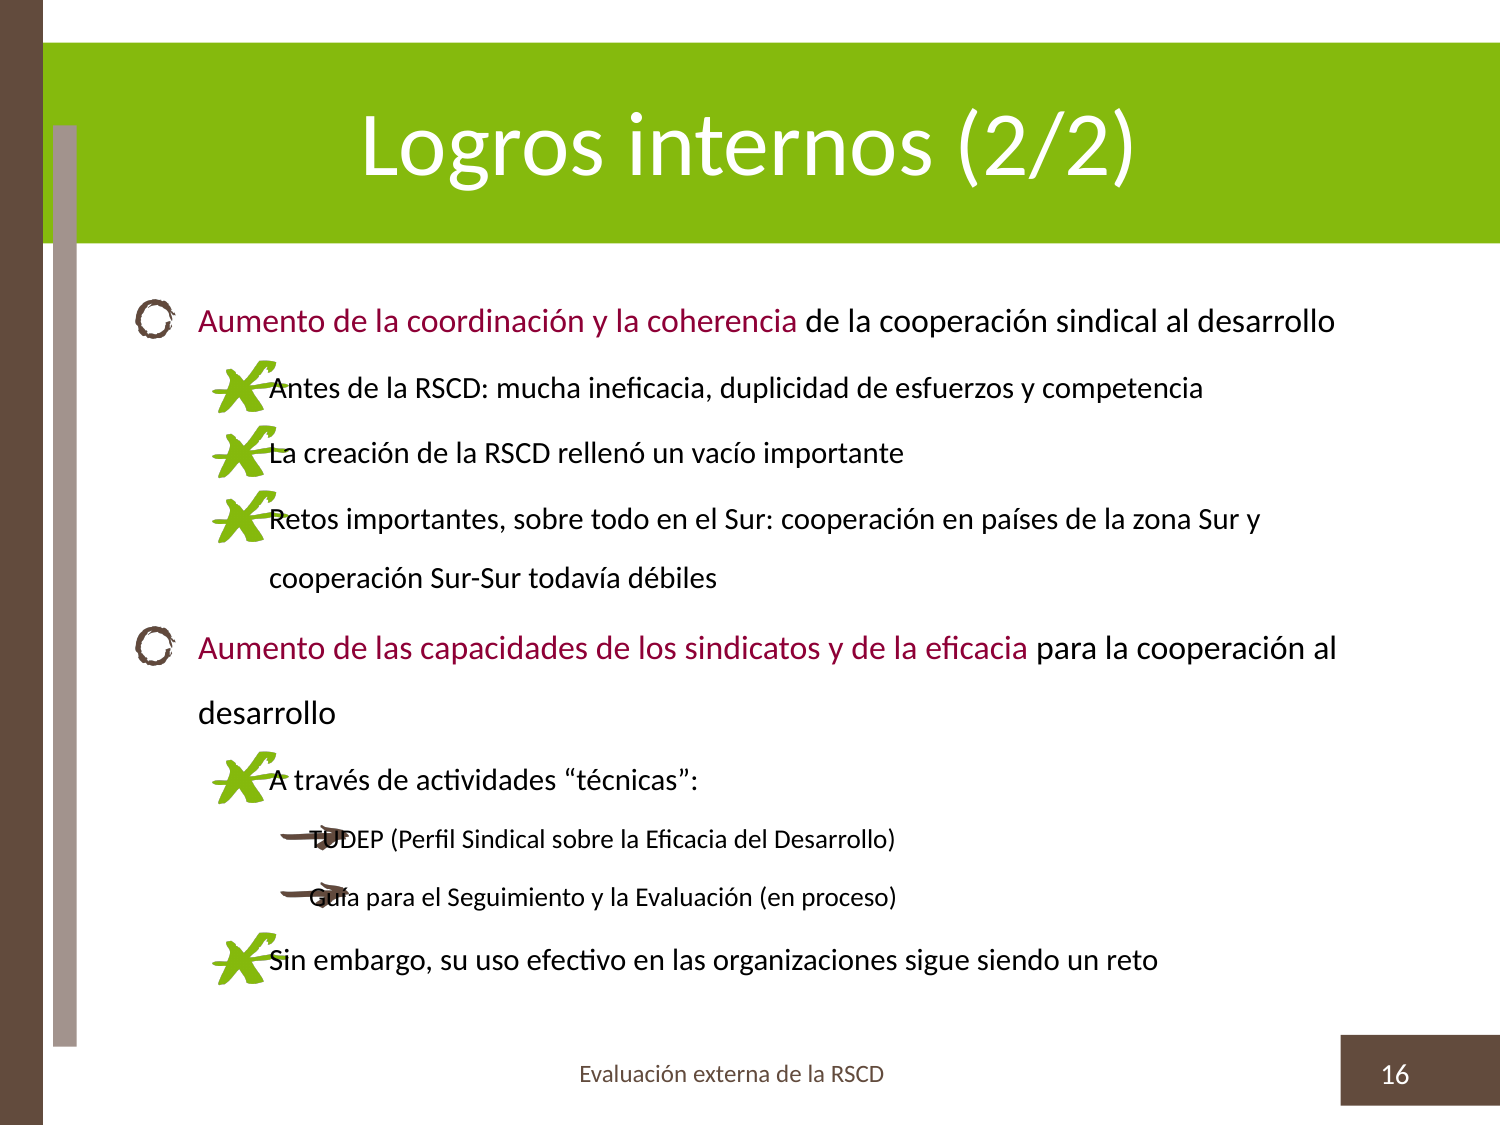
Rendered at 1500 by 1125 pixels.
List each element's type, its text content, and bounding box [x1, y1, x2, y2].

list Aumento de la coordinación y la coherencia de la cooperación sindical al desarrollo Antes de la RSCD: mucha ineficacia, duplicidad de esfuerzos y competencia La creación de la RSCD rellenó un vacío importante Retos importantes, sobre todo en el Sur: cooperación en países de la zona Sur y cooperación Sur-Sur todavía débiles Aumento de las capacidades de los sindicatos y de la eficacia para la cooperación al desarrollo A través de actividades “técnicas”: TUDEP (Perfil Sindical sobre la Eficacia del Desarrollo) Guía para el Seguimiento y la Evaluación (en proceso) Sin embargo, su uso efectivo en las organizaciones sigue siendo un reto [112, 267, 1425, 1000]
picture [269, 816, 334, 859]
picture [127, 292, 182, 346]
picture [127, 619, 182, 673]
title Logros internos (2/2) [75, 45, 1425, 233]
picture [198, 350, 300, 553]
picture [269, 873, 334, 917]
picture [198, 922, 300, 995]
footer Evaluación externa de la RSCD [537, 1042, 928, 1103]
picture [198, 741, 300, 814]
slide_number 16 [1074, 1042, 1425, 1103]
